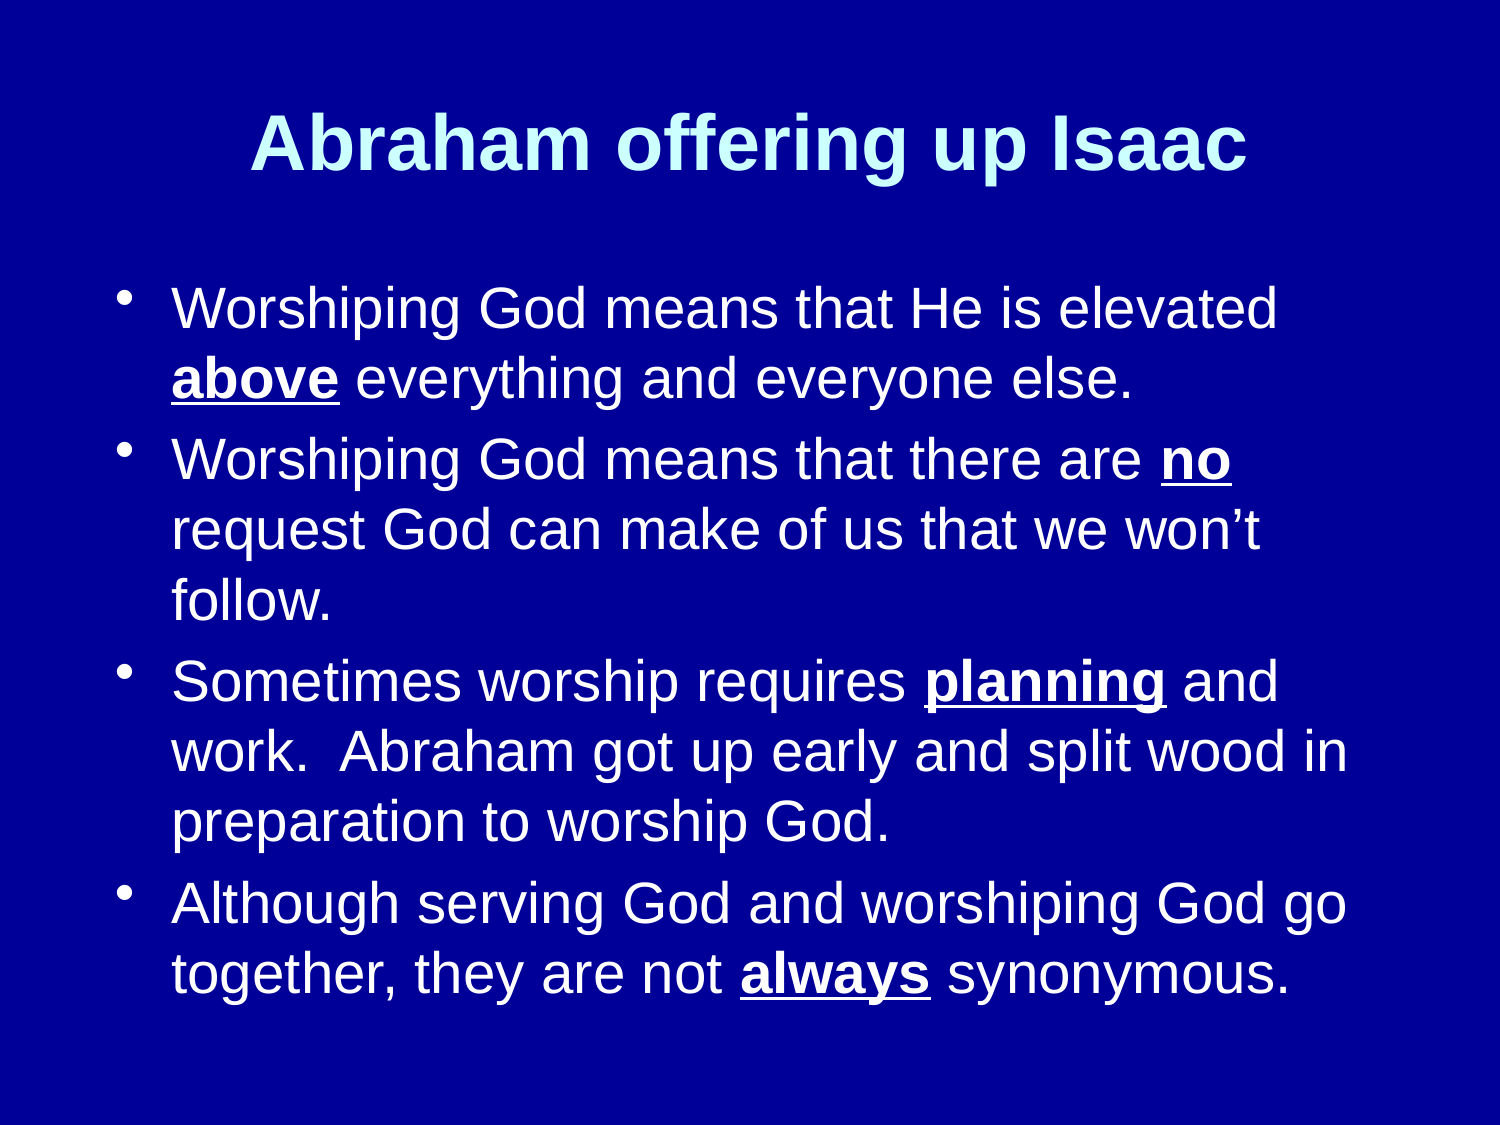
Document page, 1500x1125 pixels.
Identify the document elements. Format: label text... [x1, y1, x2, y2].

list Worshiping God means that He is elevated above everything and everyone else. Worshiping God means that there are no request God can make of us that we won’t follow. Sometimes worship requires planning and work. Abraham got up early and split wood in preparation to worship God. Although serving God and worshiping God go together, they are not always synonymous. [99, 262, 1376, 1036]
title Abraham offering up Isaac [74, 44, 1426, 233]
